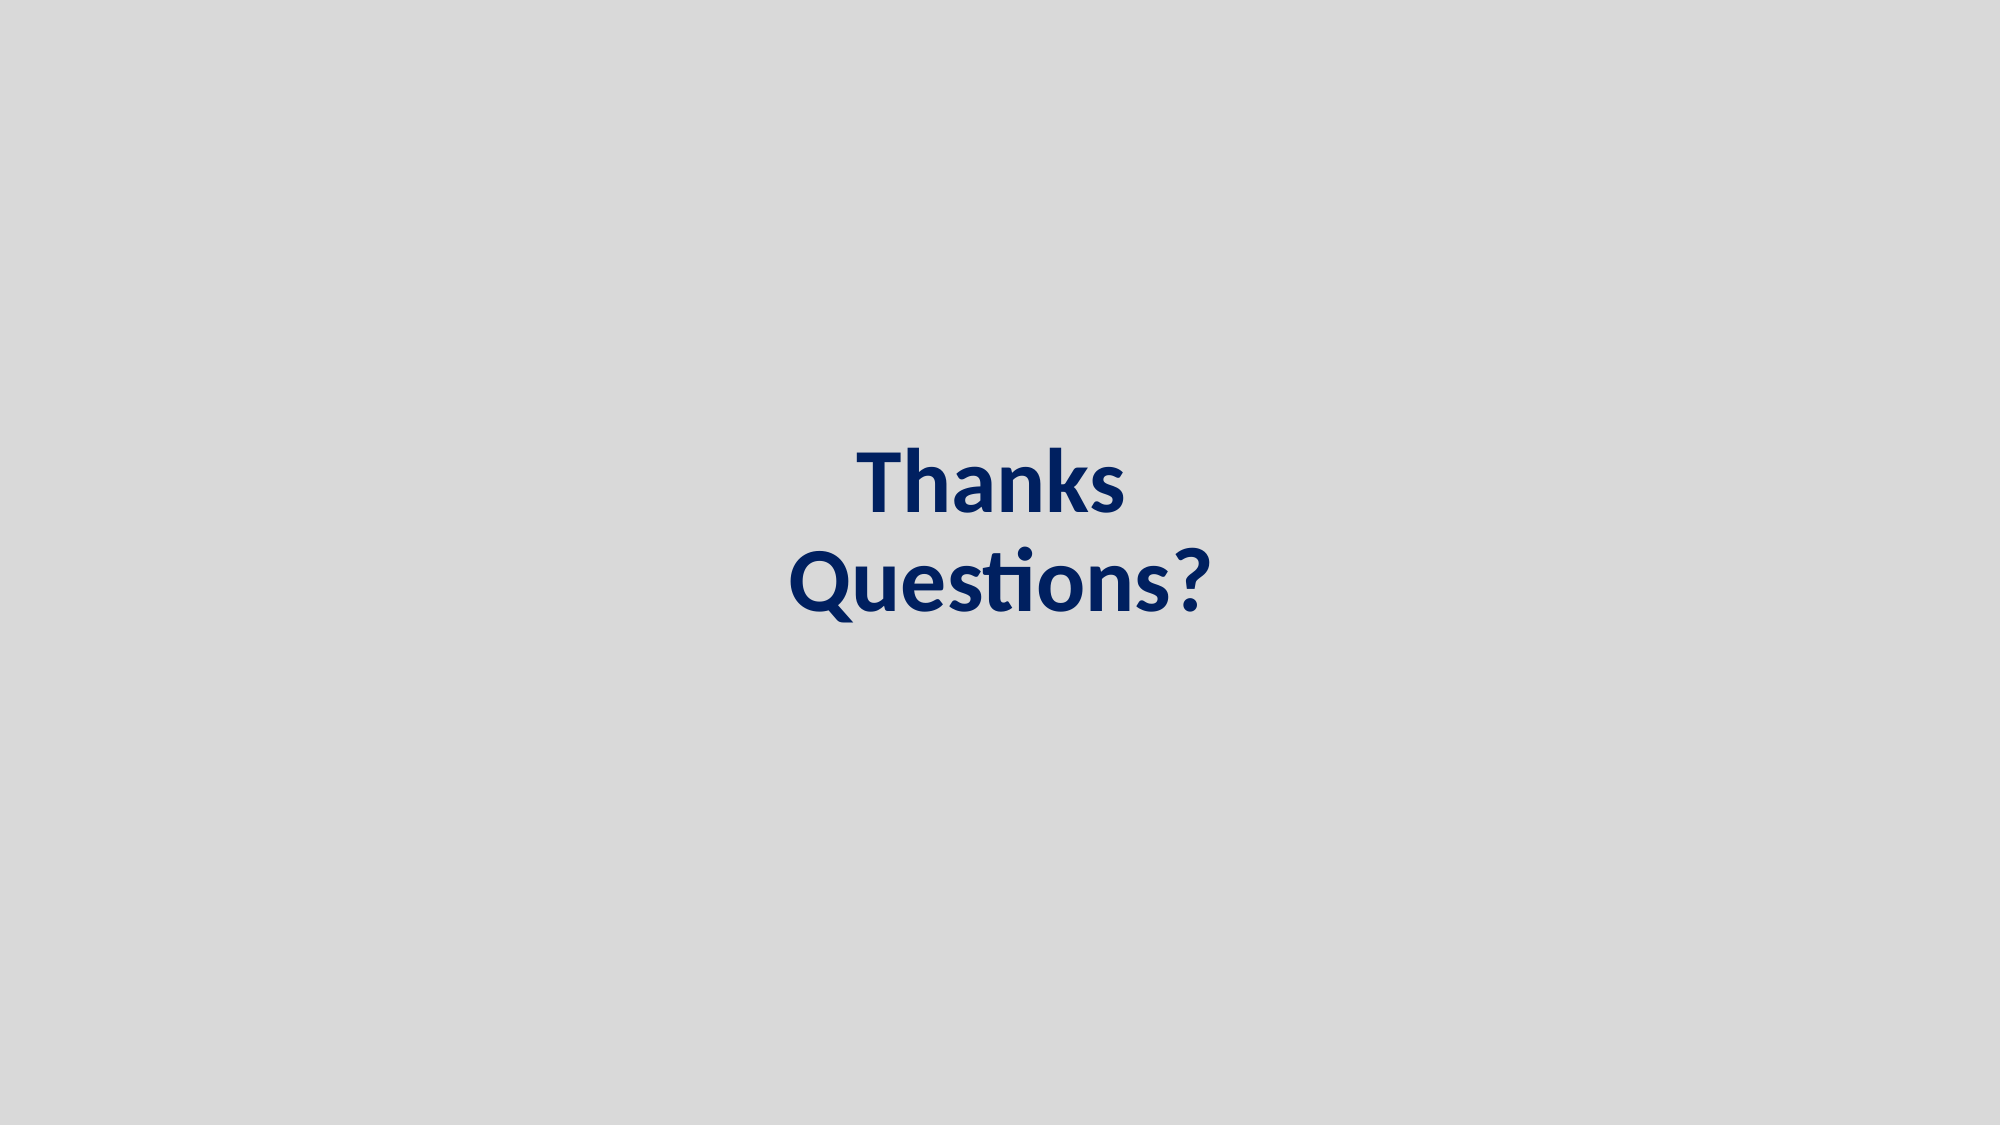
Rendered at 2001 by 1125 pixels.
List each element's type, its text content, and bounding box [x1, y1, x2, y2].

title Thanks Questions? [326, 385, 1677, 680]
